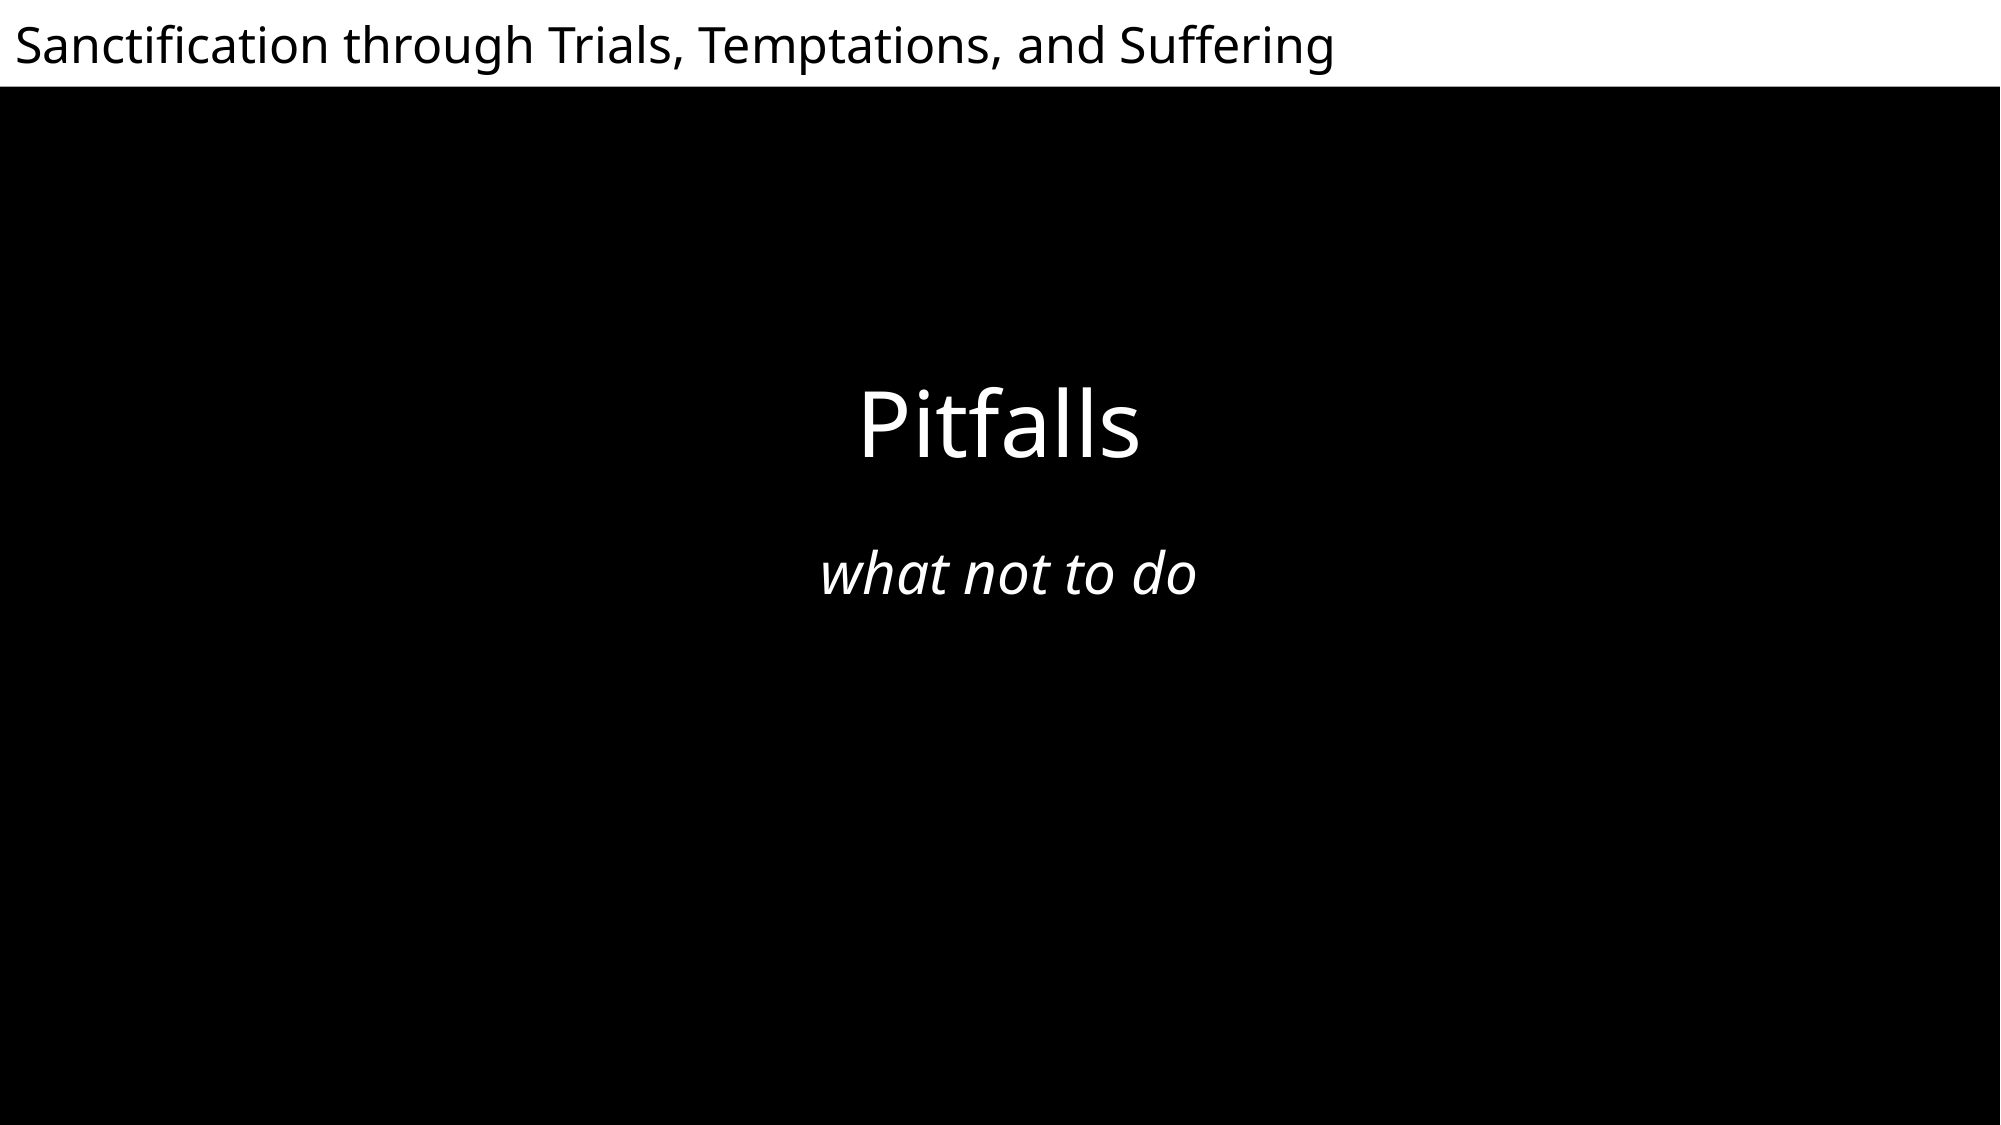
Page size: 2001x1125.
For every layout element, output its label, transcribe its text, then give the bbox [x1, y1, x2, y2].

title Pitfalls [137, 319, 1863, 537]
list what not to do [137, 537, 1863, 970]
